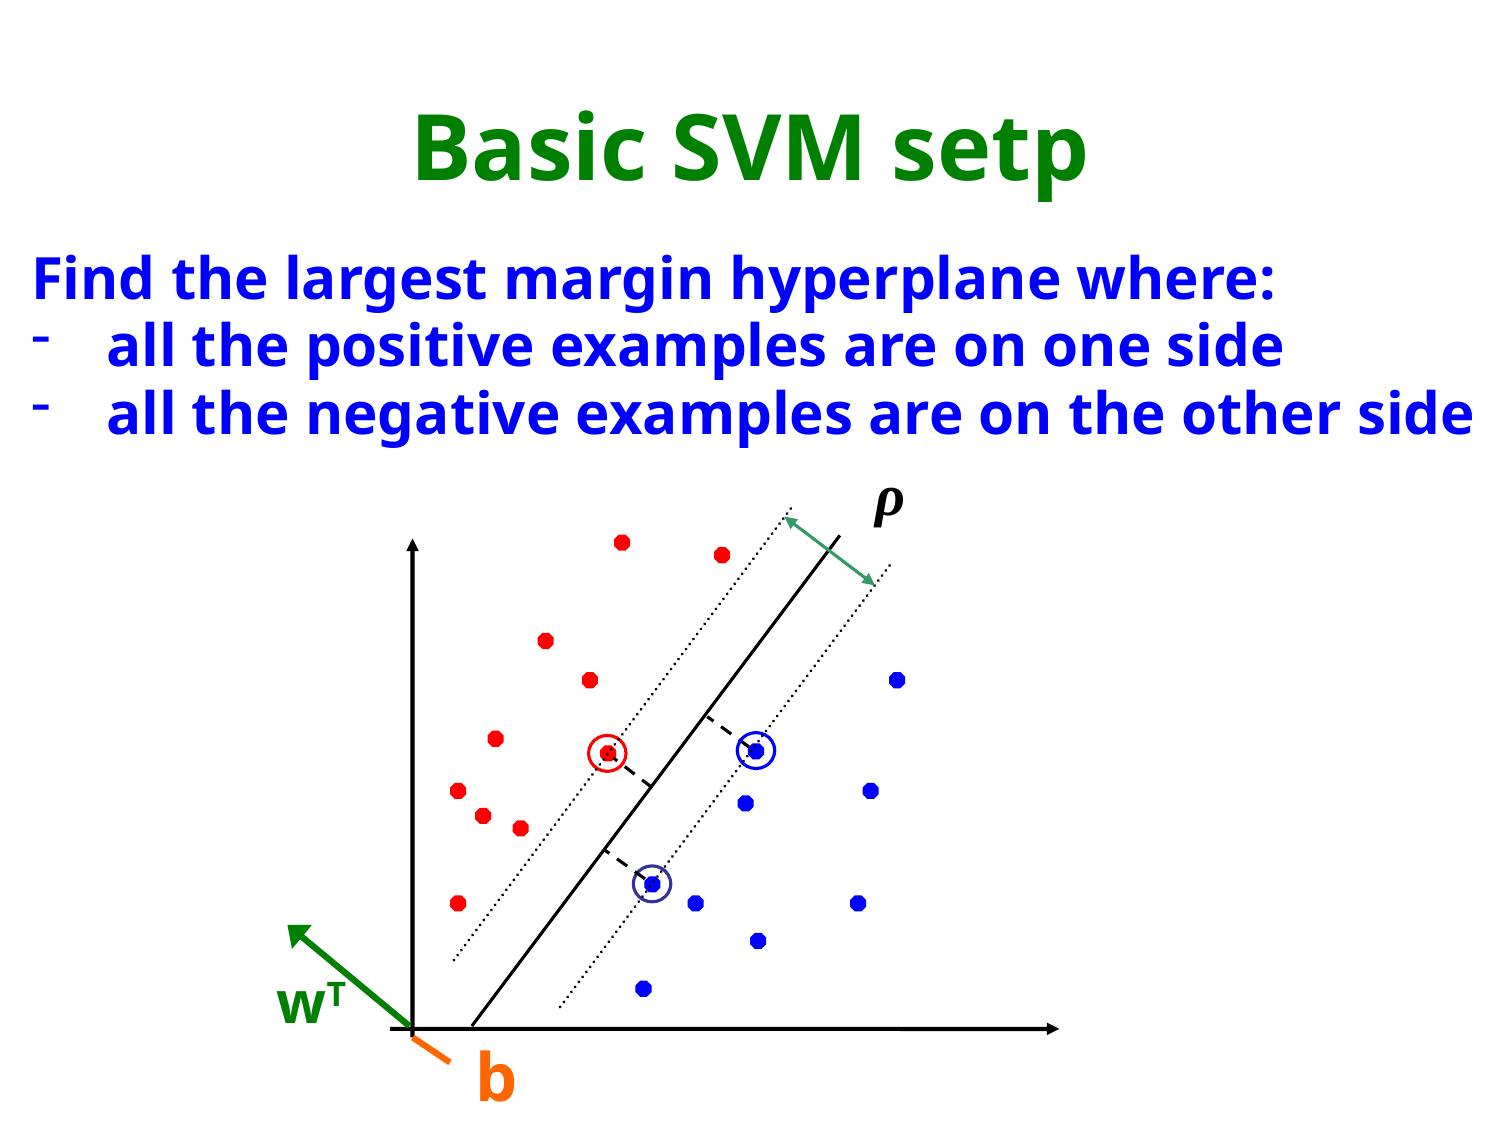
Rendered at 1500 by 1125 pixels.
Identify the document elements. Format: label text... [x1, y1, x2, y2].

title Basic SVM setp [87, 62, 1413, 226]
text_box [688, 896, 703, 911]
text_box b [460, 1042, 533, 1122]
text_box [488, 731, 503, 747]
text_box [808, 535, 875, 586]
text_box [450, 783, 466, 799]
text_box [614, 535, 630, 550]
text_box [863, 783, 878, 799]
text_box ρ [796, 463, 985, 535]
text_box [633, 865, 671, 902]
text_box [475, 808, 491, 824]
text_box [784, 516, 796, 530]
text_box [412, 1037, 451, 1063]
text_box wT [262, 971, 361, 1043]
text_box [738, 796, 753, 811]
text_box [636, 981, 651, 997]
text_box [850, 896, 866, 911]
text_box [287, 924, 344, 971]
text_box [582, 672, 598, 688]
text_box [588, 735, 627, 772]
text_box [737, 732, 775, 769]
text_box [889, 672, 905, 688]
text_box [389, 1022, 1060, 1036]
text_box [714, 547, 730, 563]
text_box [750, 933, 766, 949]
text_box [406, 538, 419, 1028]
text_box [513, 821, 528, 836]
text_box [450, 896, 466, 911]
text_box [538, 633, 553, 649]
text_box Find the largest margin hyperplane where: all the positive examples are on one side all the negative examples are on the other side [16, 247, 1491, 454]
